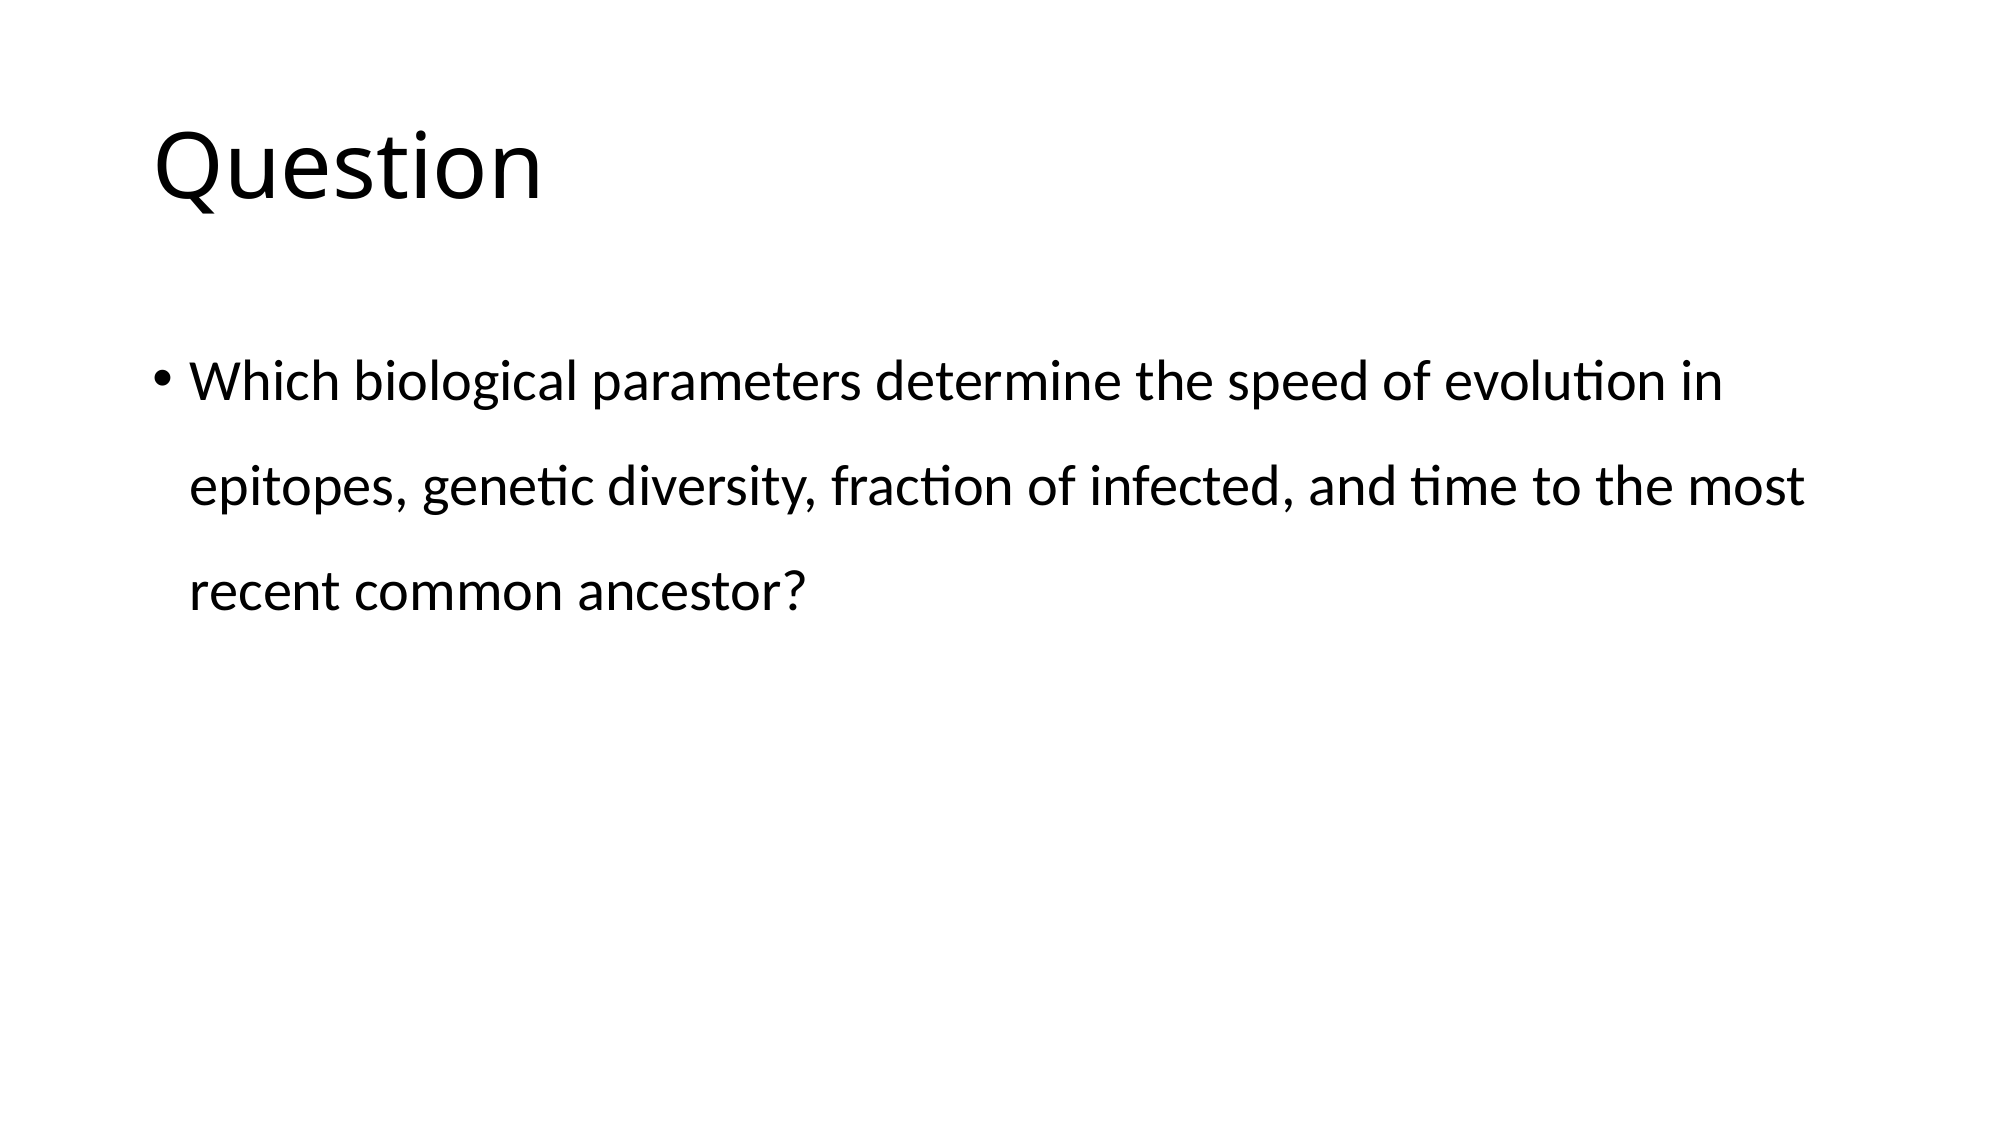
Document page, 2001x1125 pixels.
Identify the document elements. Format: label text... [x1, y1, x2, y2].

title Question [137, 59, 1863, 278]
list Which biological parameters determine the speed of evolution in epitopes, genetic diversity, fraction of infected, and time to the most recent common ancestor? [137, 299, 1863, 1014]
